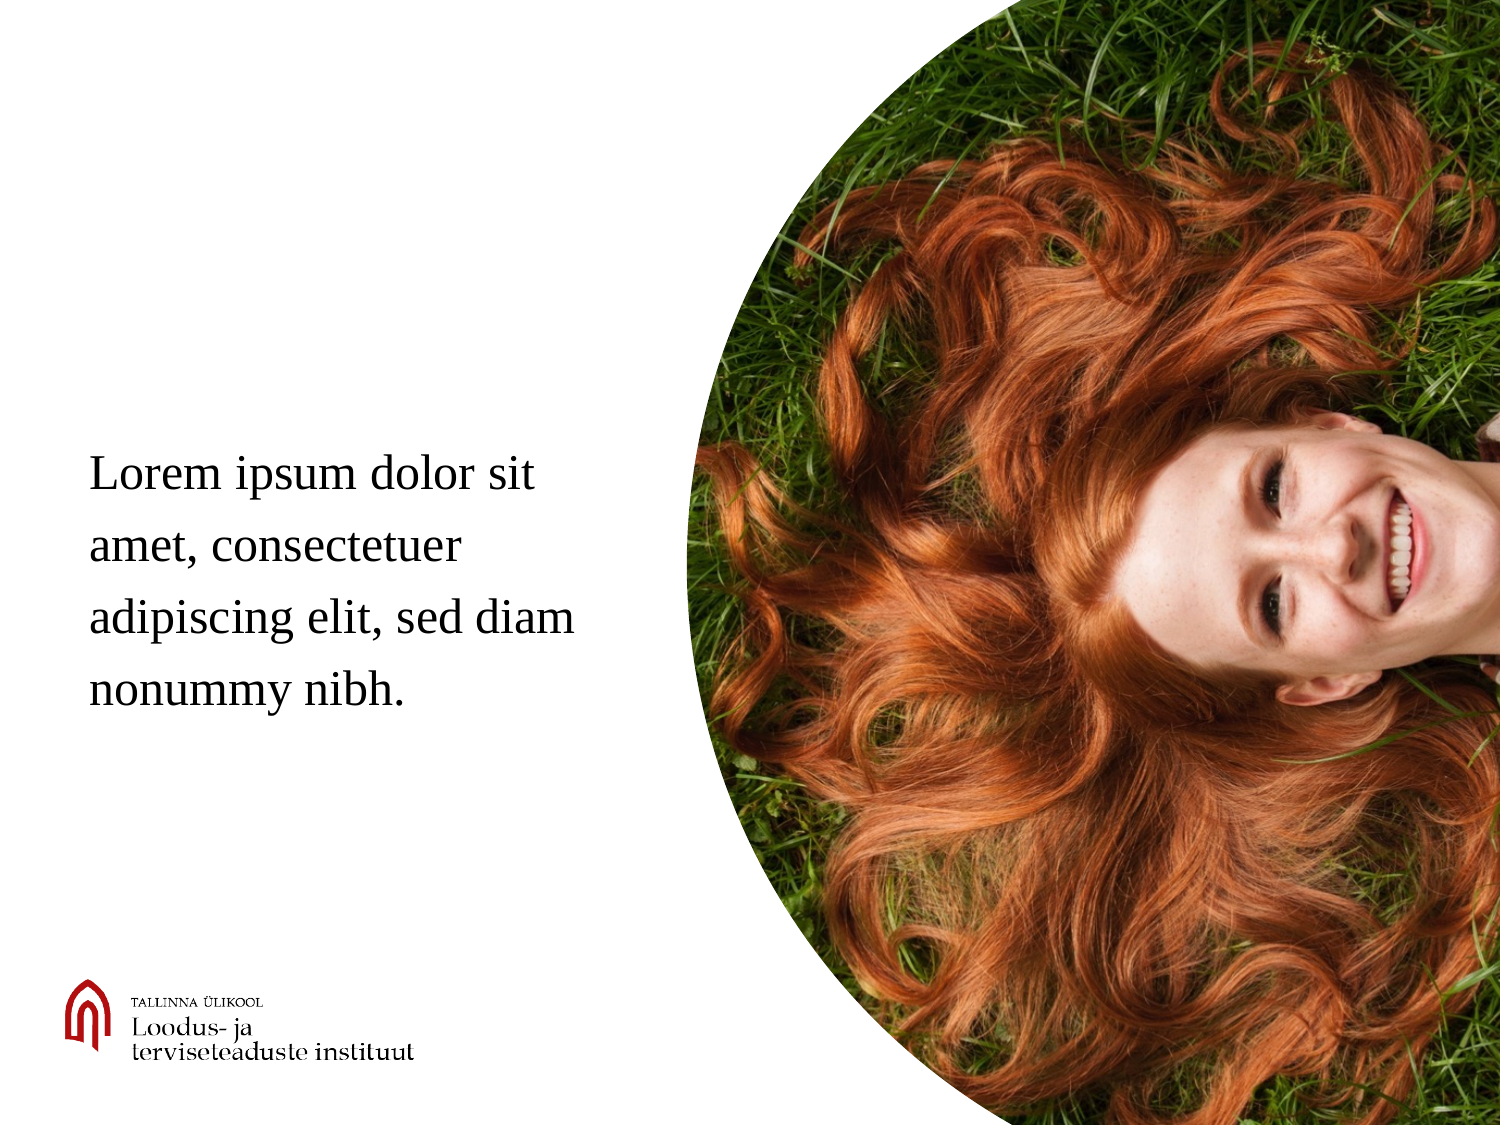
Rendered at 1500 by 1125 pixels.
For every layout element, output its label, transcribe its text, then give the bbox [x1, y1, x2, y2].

picture [24, 937, 455, 1122]
picture [686, 0, 1500, 1125]
list Lorem ipsum dolor sit amet, consectetuer adipiscing elit, sed diam nonummy nibh. [74, 429, 643, 714]
